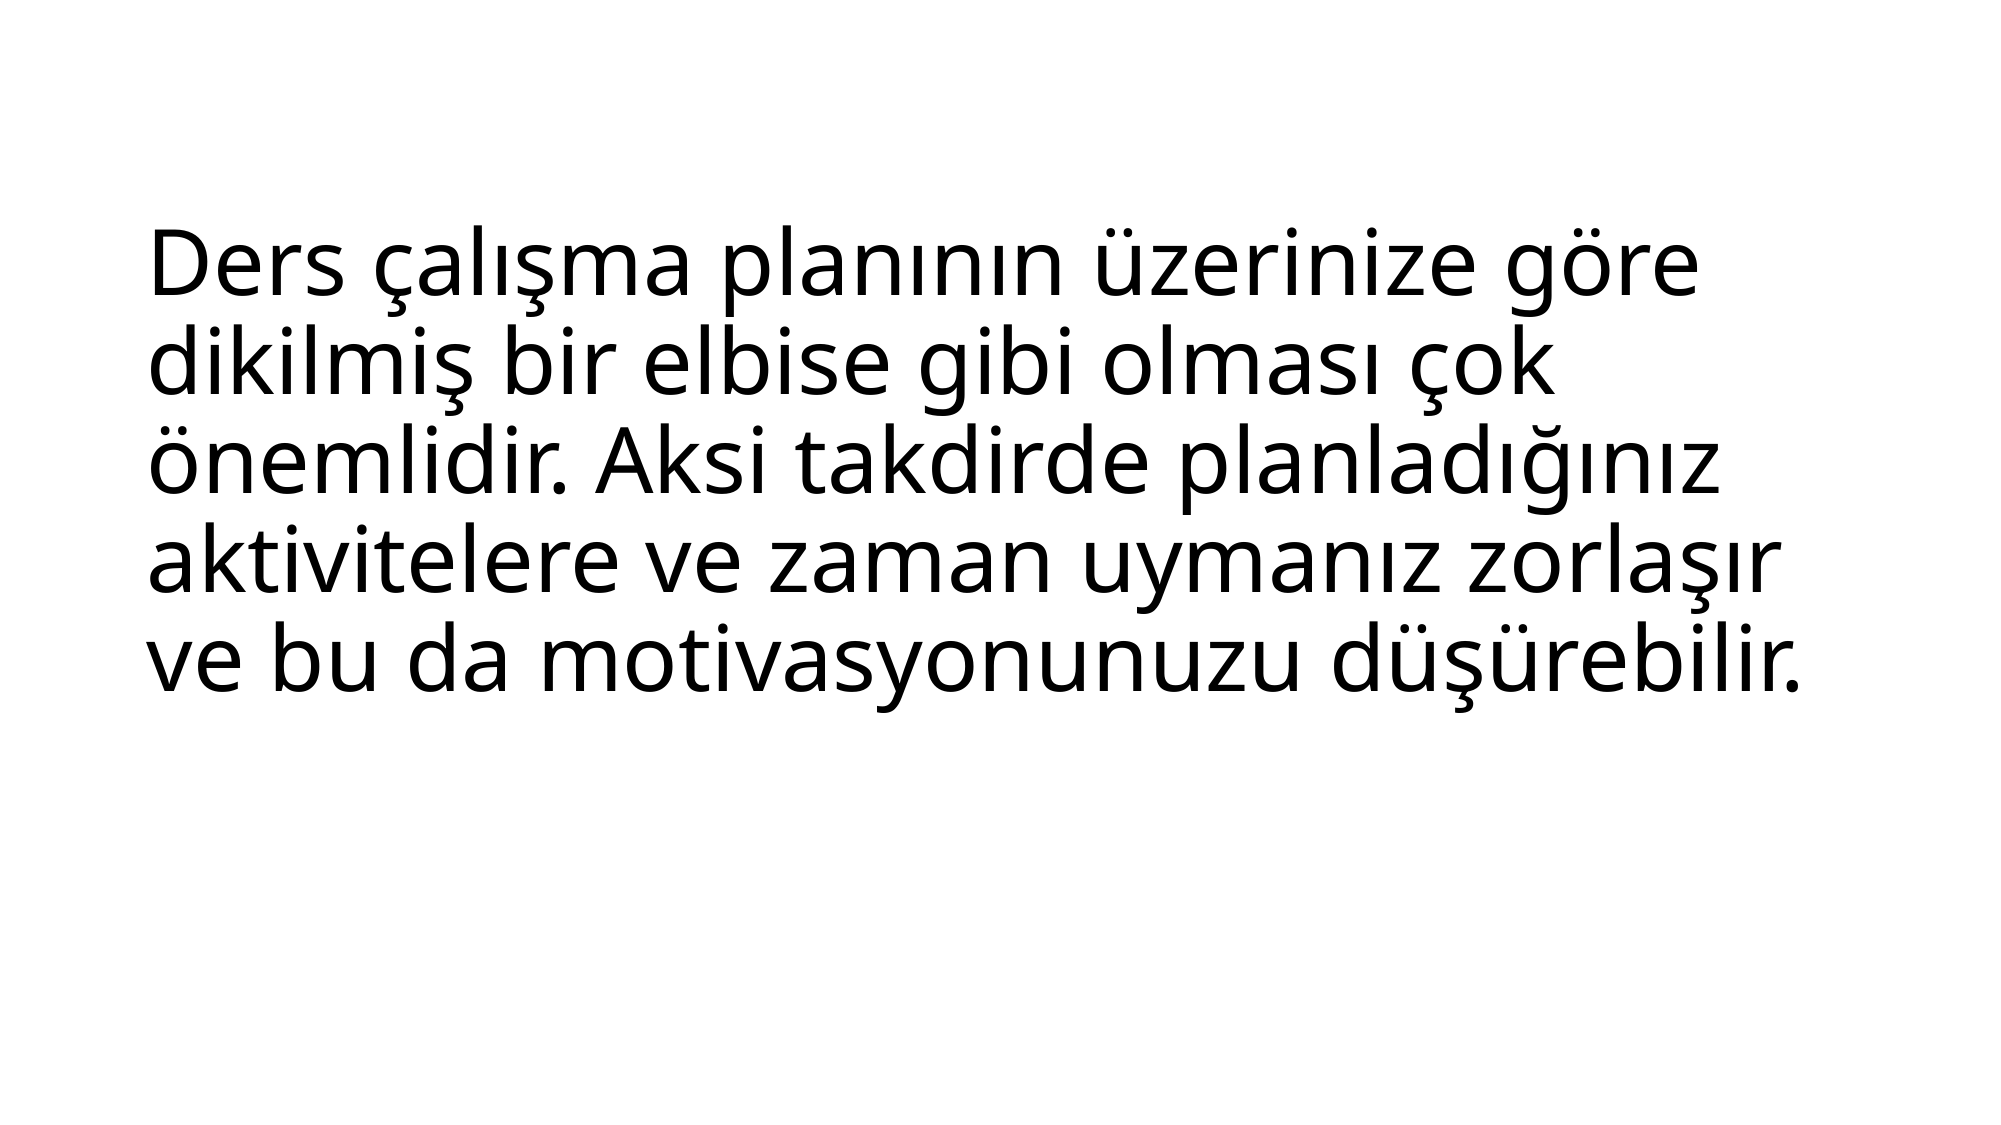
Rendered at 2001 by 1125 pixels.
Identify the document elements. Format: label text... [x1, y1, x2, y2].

list Ders çalışma planının üzerinize göre dikilmiş bir elbise gibi olması çok önemlidir. Aksi takdirde planladığınız aktivitelere ve zaman uymanız zorlaşır ve bu da motivasyonunuzu düşürebilir. [131, 208, 1882, 923]
